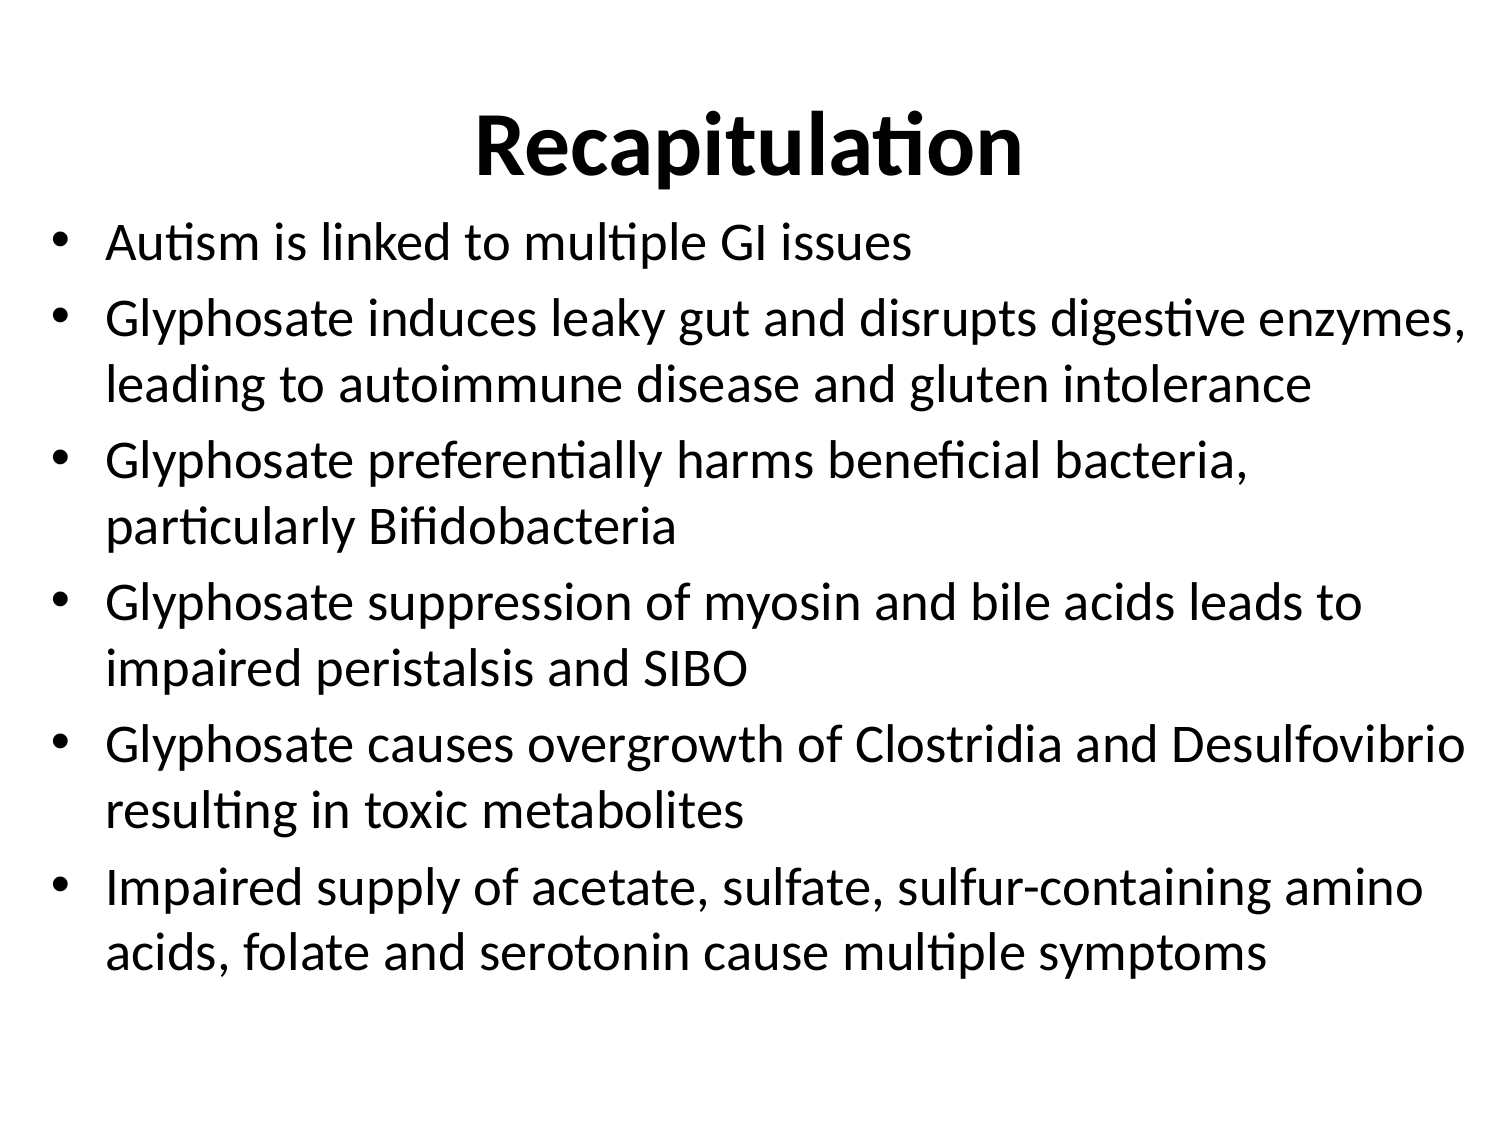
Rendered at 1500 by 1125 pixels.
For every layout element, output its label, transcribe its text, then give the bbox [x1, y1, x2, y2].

title Recapitulation [75, 45, 1425, 197]
list Autism is linked to multiple GI issues Glyphosate induces leaky gut and disrupts digestive enzymes, leading to autoimmune disease and gluten intolerance Glyphosate preferentially harms beneficial bacteria, particularly Bifidobacteria Glyphosate suppression of myosin and bile acids leads to impaired peristalsis and SIBO Glyphosate causes overgrowth of Clostridia and Desulfovibrio resulting in toxic metabolites Impaired supply of acetate, sulfate, sulfur-containing amino acids, folate and serotonin cause multiple symptoms [35, 197, 1493, 1021]
